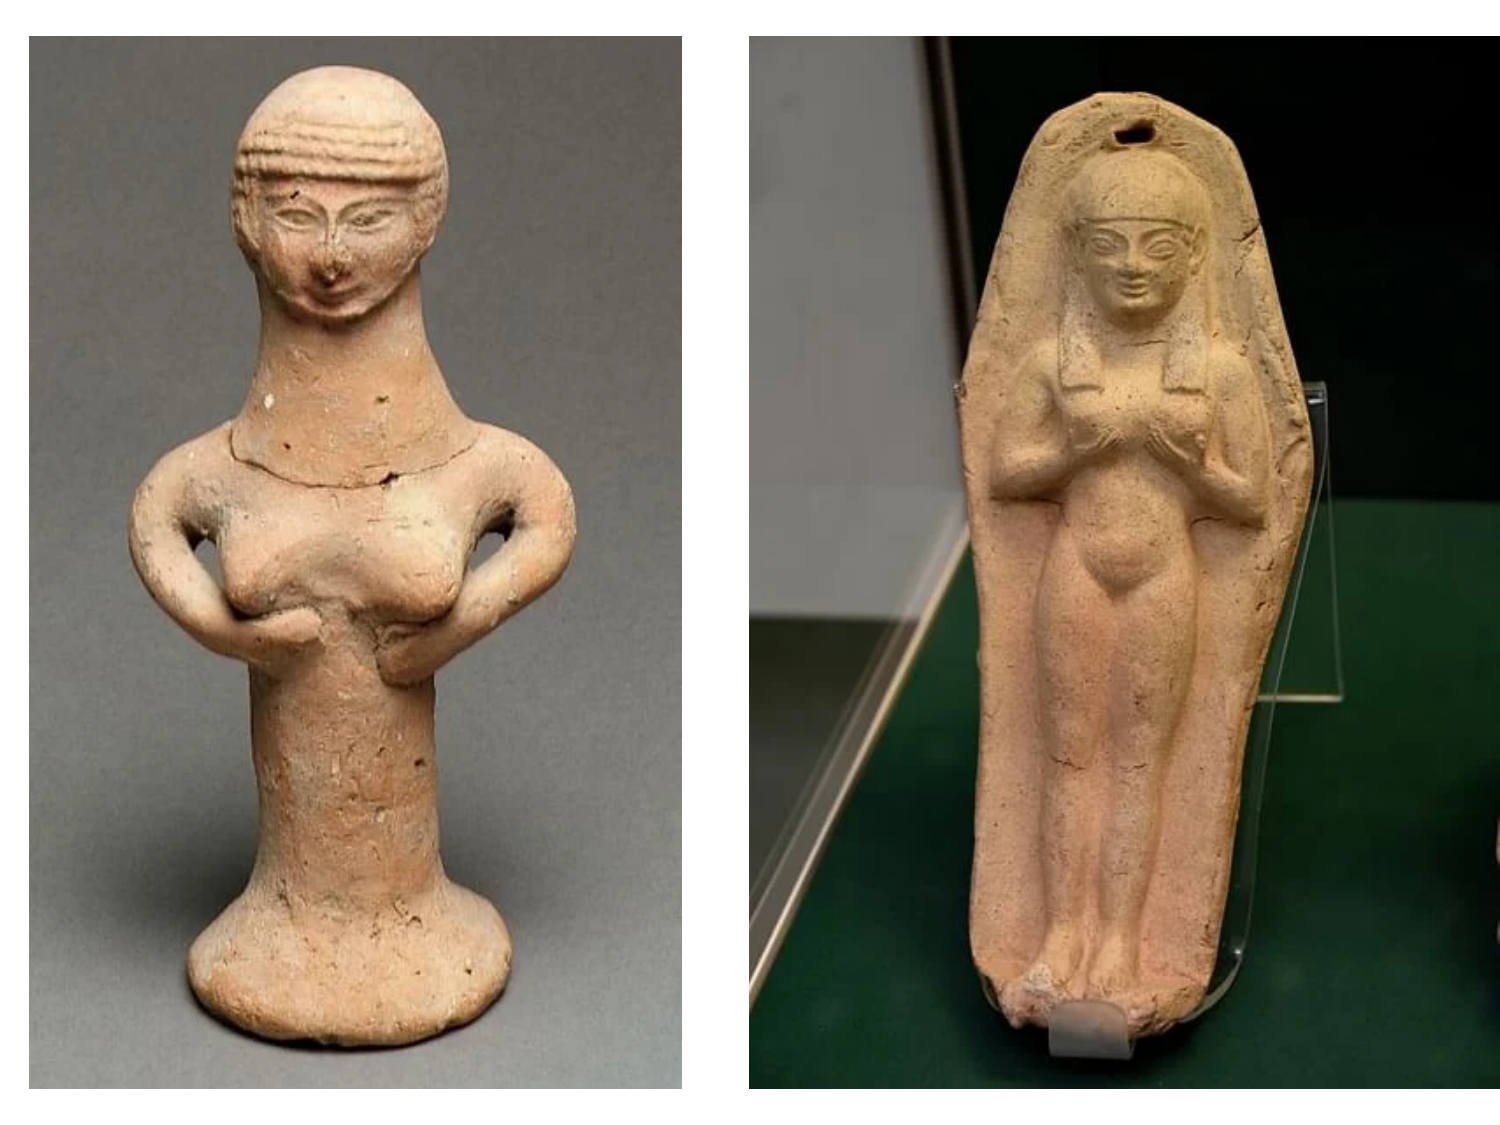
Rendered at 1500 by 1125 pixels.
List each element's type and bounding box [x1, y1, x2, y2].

picture [749, 36, 1500, 1089]
picture [29, 36, 682, 1089]
